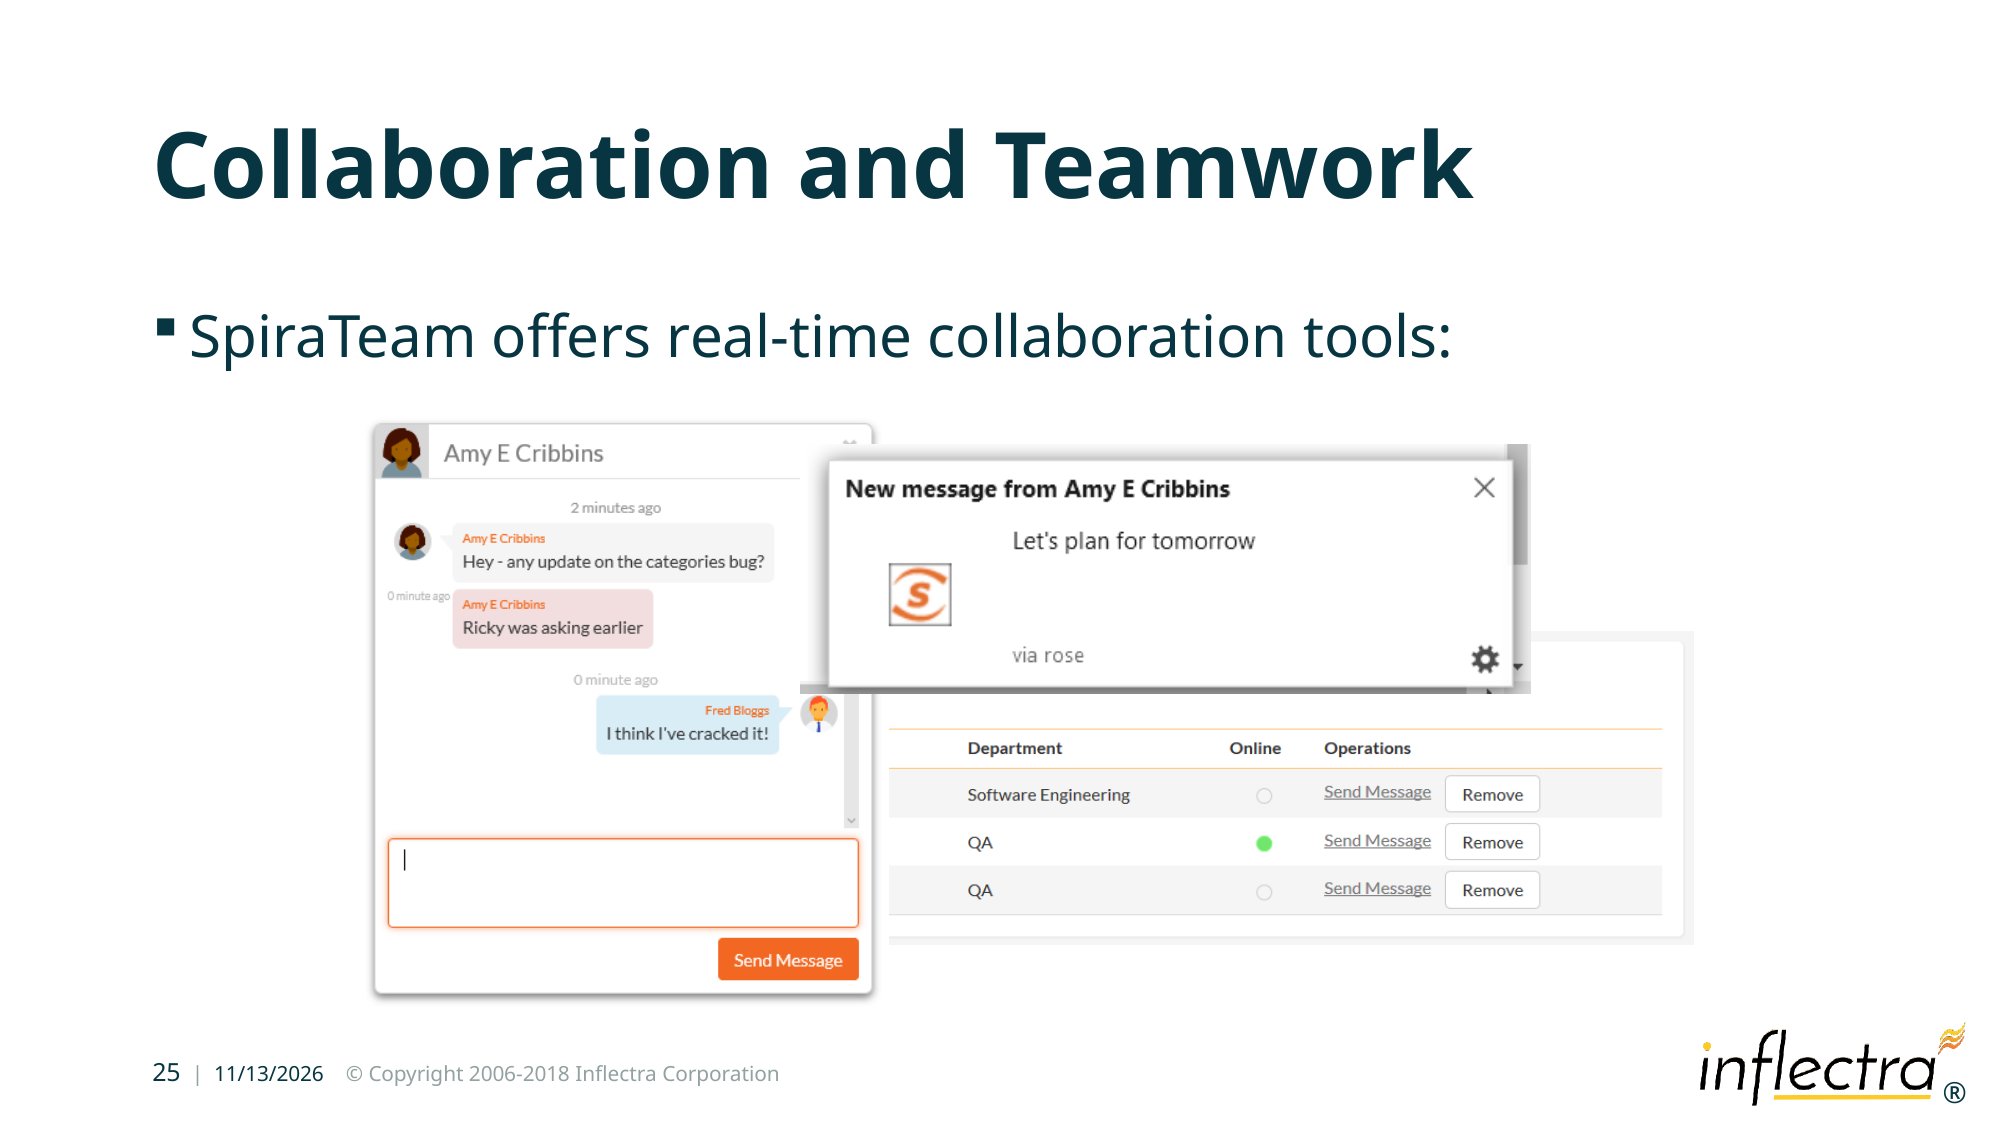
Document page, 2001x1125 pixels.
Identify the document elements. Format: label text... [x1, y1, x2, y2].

picture [1692, 1016, 1971, 1112]
list SpiraTeam offers real-time collaboration tools: [137, 299, 1863, 1014]
title Collaboration and Teamwork [137, 59, 1863, 278]
picture [363, 412, 1694, 1014]
